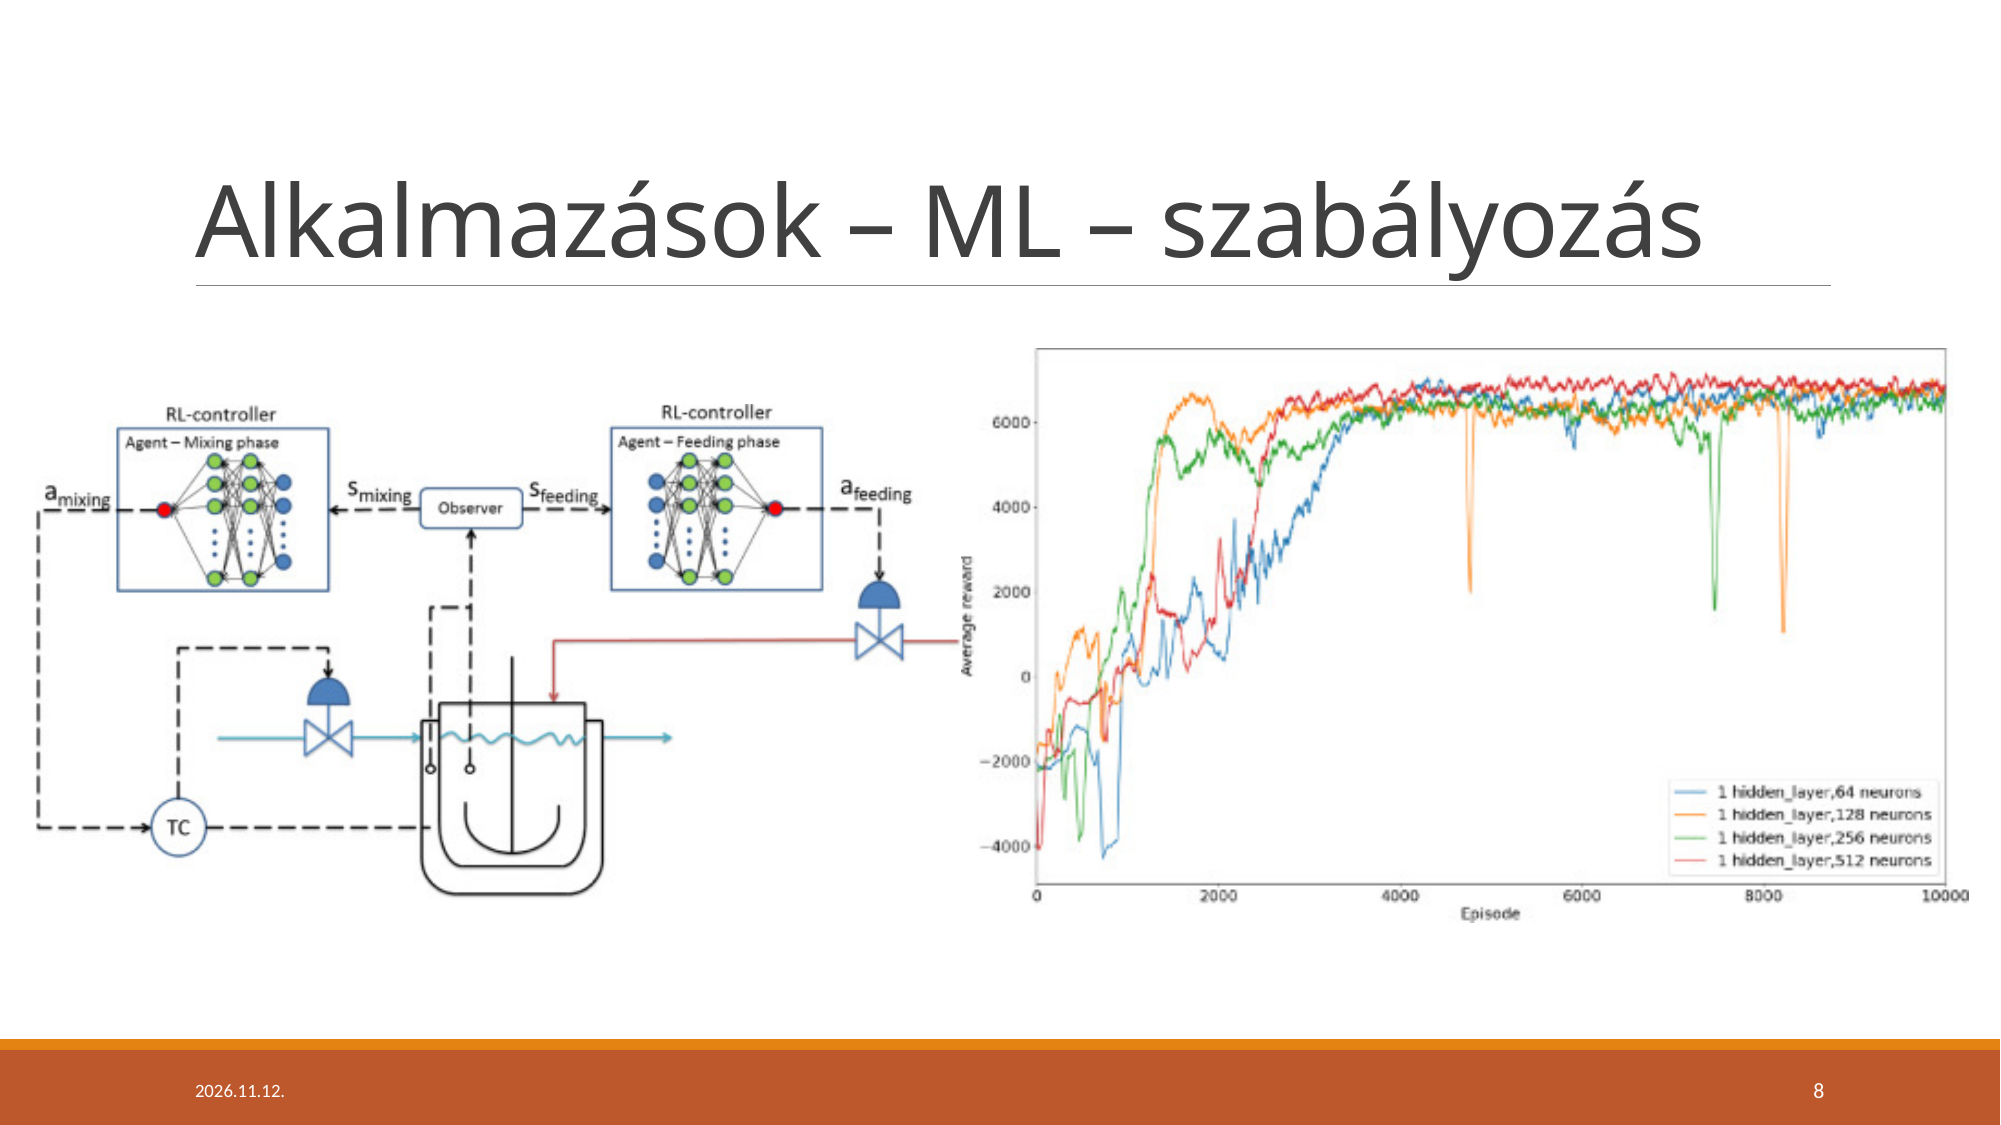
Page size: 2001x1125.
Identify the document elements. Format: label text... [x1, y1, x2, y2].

picture [35, 347, 1970, 924]
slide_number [180, 1059, 586, 1120]
title Alkalmazások – ML – szabályozás [180, 47, 1830, 285]
slide_number 8 [1624, 1059, 1840, 1120]
